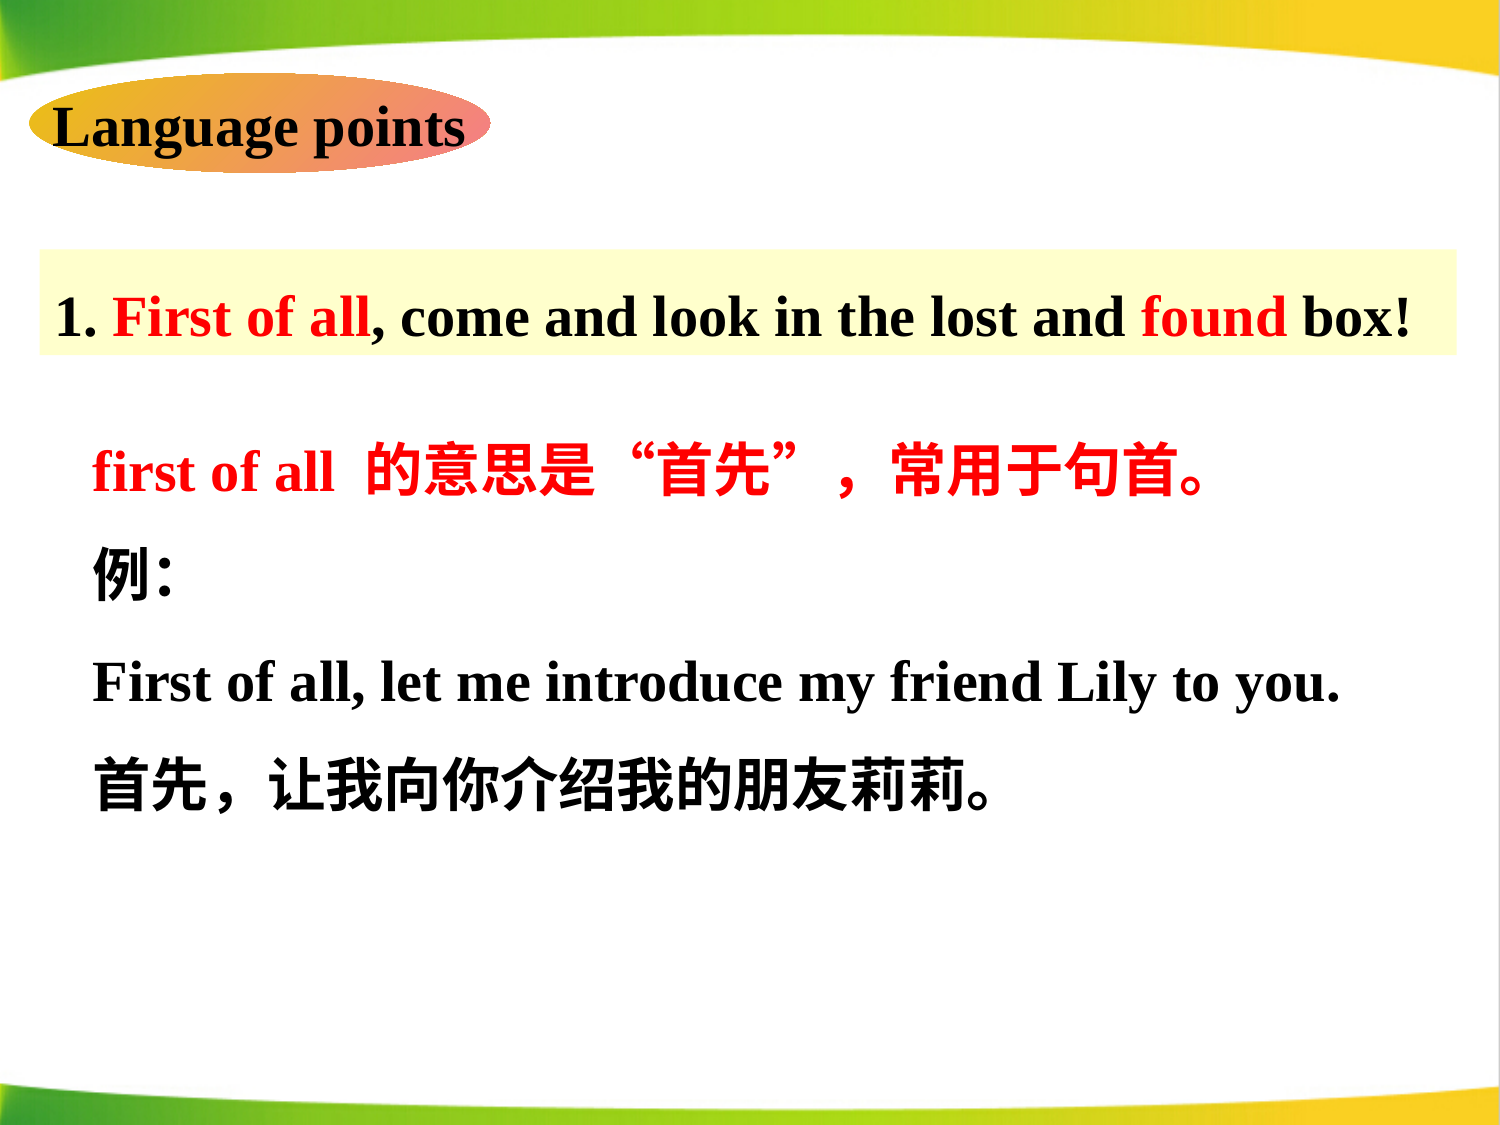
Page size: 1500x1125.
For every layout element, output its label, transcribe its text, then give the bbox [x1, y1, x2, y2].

text_box first of all 的意思是“首先”，常用于句首。 例： First of all, let me introduce my friend Lily to you. 首先，让我向你介绍我的朋友莉莉。 [77, 391, 1419, 826]
picture [0, 0, 1500, 1125]
text_box Language points [29, 73, 491, 173]
text_box 1. First of all, come and look in the lost and found box! [39, 249, 1457, 356]
